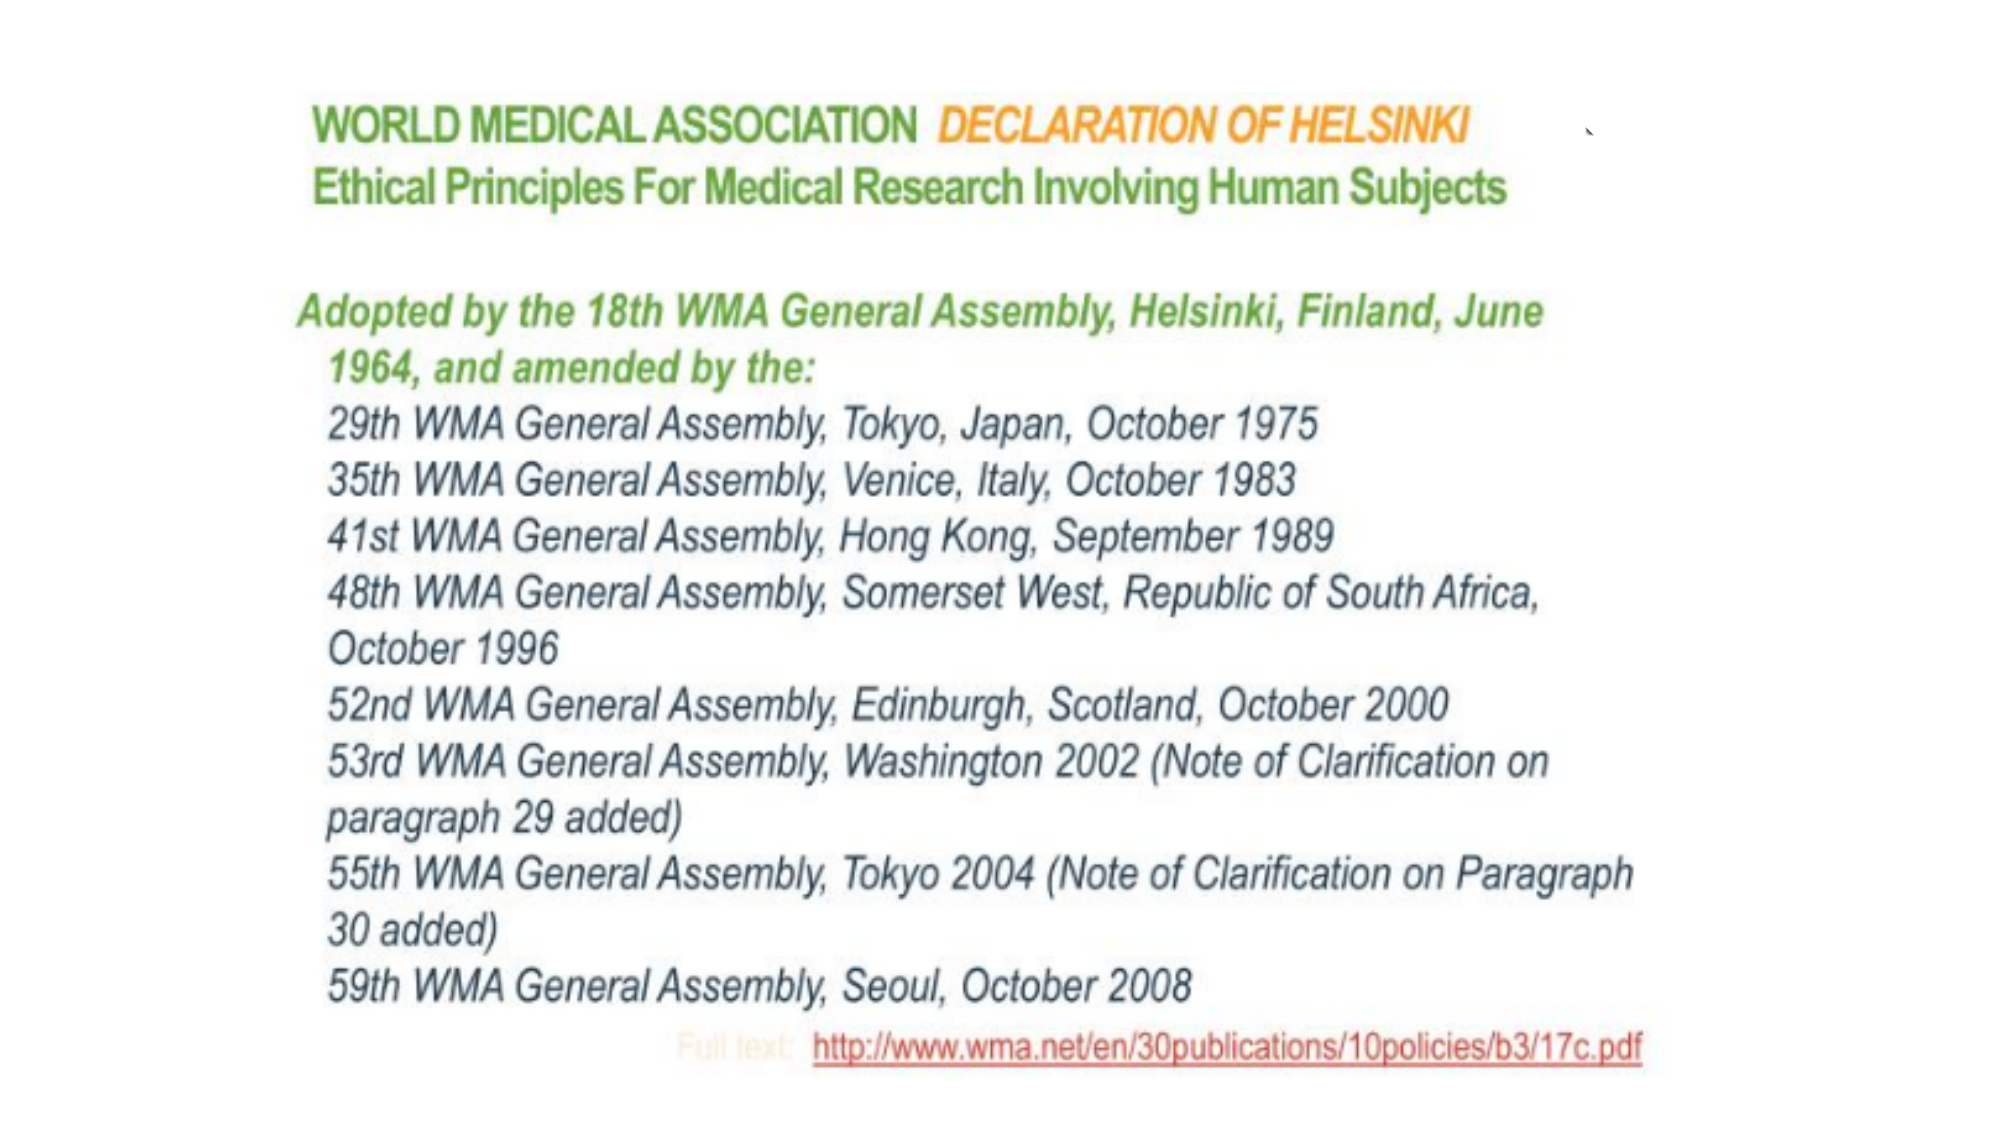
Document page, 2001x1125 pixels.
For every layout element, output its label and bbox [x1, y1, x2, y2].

list [222, 91, 1723, 1125]
